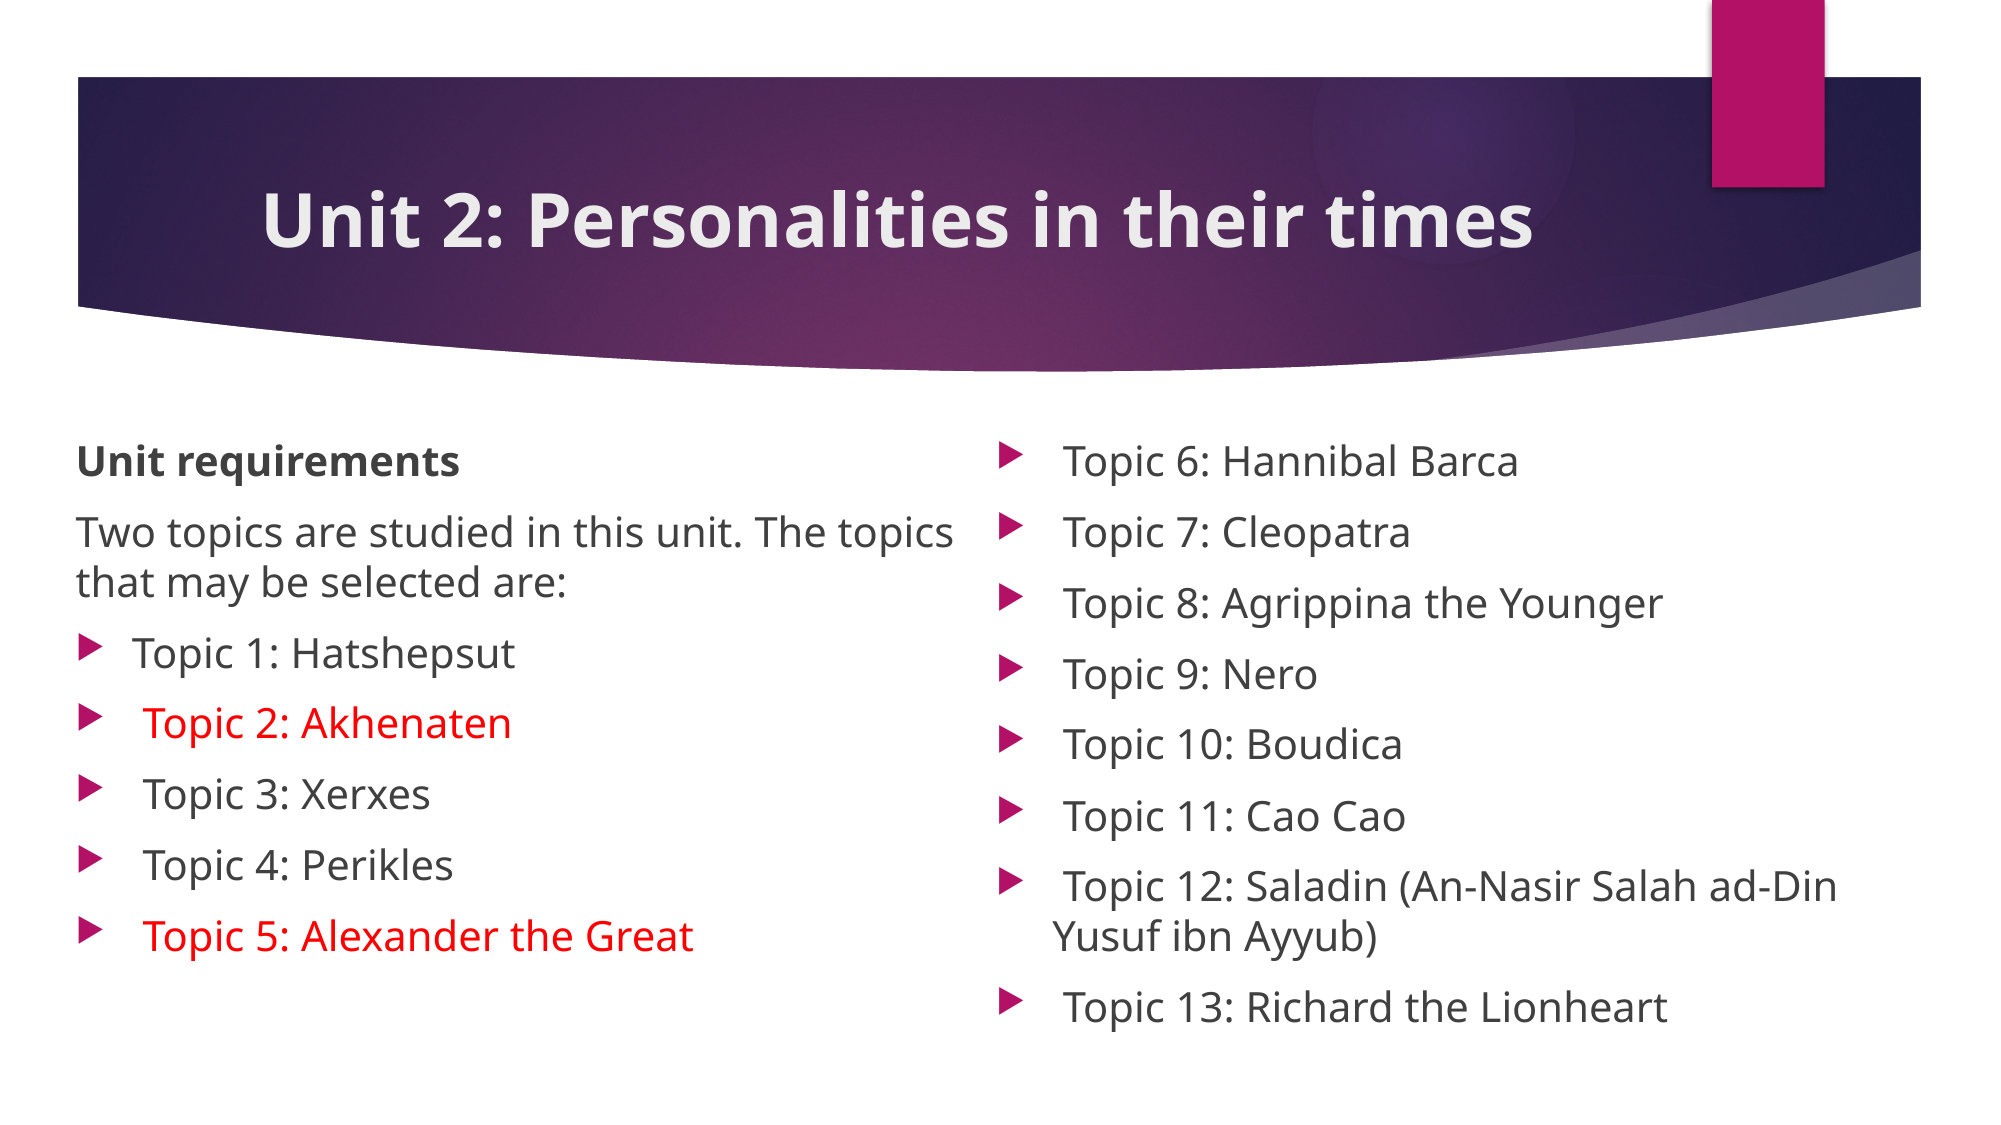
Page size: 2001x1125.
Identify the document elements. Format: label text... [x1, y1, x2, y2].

list Topic 6: Hannibal Barca Topic 7: Cleopatra Topic 8: Agrippina the Younger Topic 9: Nero Topic 10: Boudica Topic 11: Cao Cao Topic 12: Saladin (An-Nasir Salah ad-Din Yusuf ibn Ayyub) Topic 13: Richard the Lionheart [980, 427, 1916, 1061]
list Unit requirements Two topics are studied in this unit. The topics that may be selected are: Topic 1: Hatshepsut Topic 2: Akhenaten Topic 3: Xerxes Topic 4: Perikles Topic 5: Alexander the Great [60, 427, 981, 1125]
title Unit 2: Personalities in their times [189, 159, 1627, 276]
